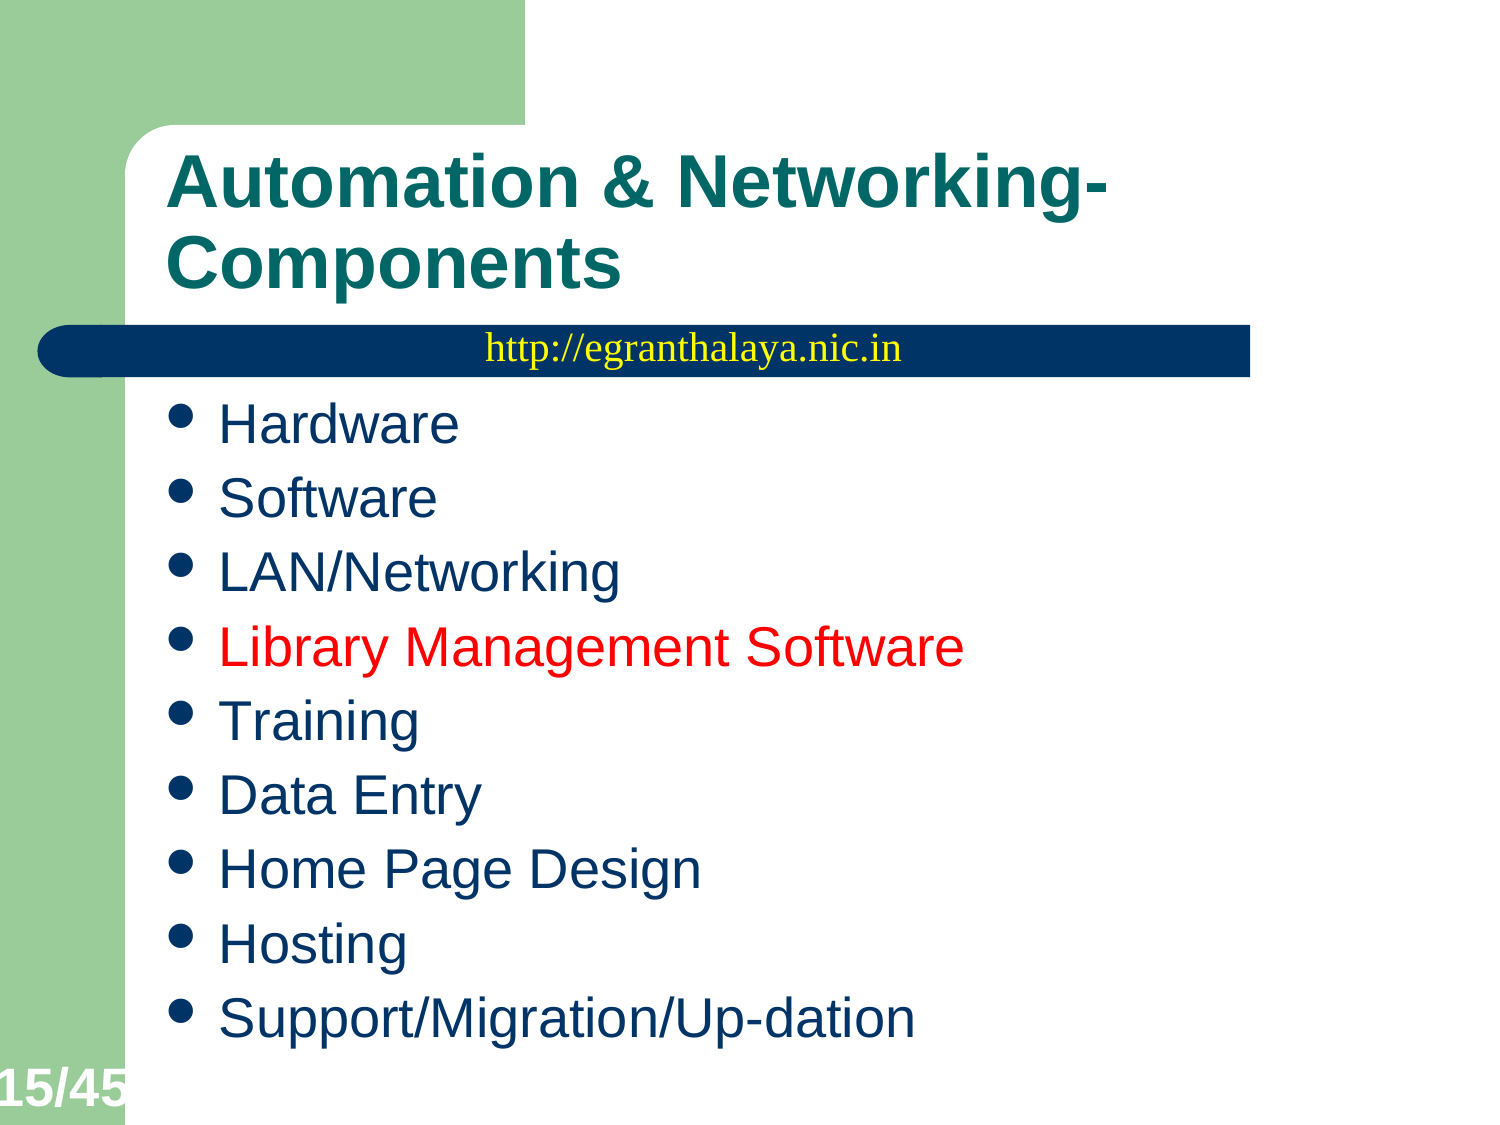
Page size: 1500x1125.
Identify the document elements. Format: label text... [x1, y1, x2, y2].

title Automation & Networking- Components [149, 124, 1463, 313]
text_box <number>/45 [0, 979, 163, 1125]
text_box http://egranthalaya.nic.in [300, 312, 1088, 378]
list Hardware Software LAN/Networking Library Management Software Training Data Entry Home Page Design Hosting Support/Migration/Up-dation [149, 387, 1463, 1063]
